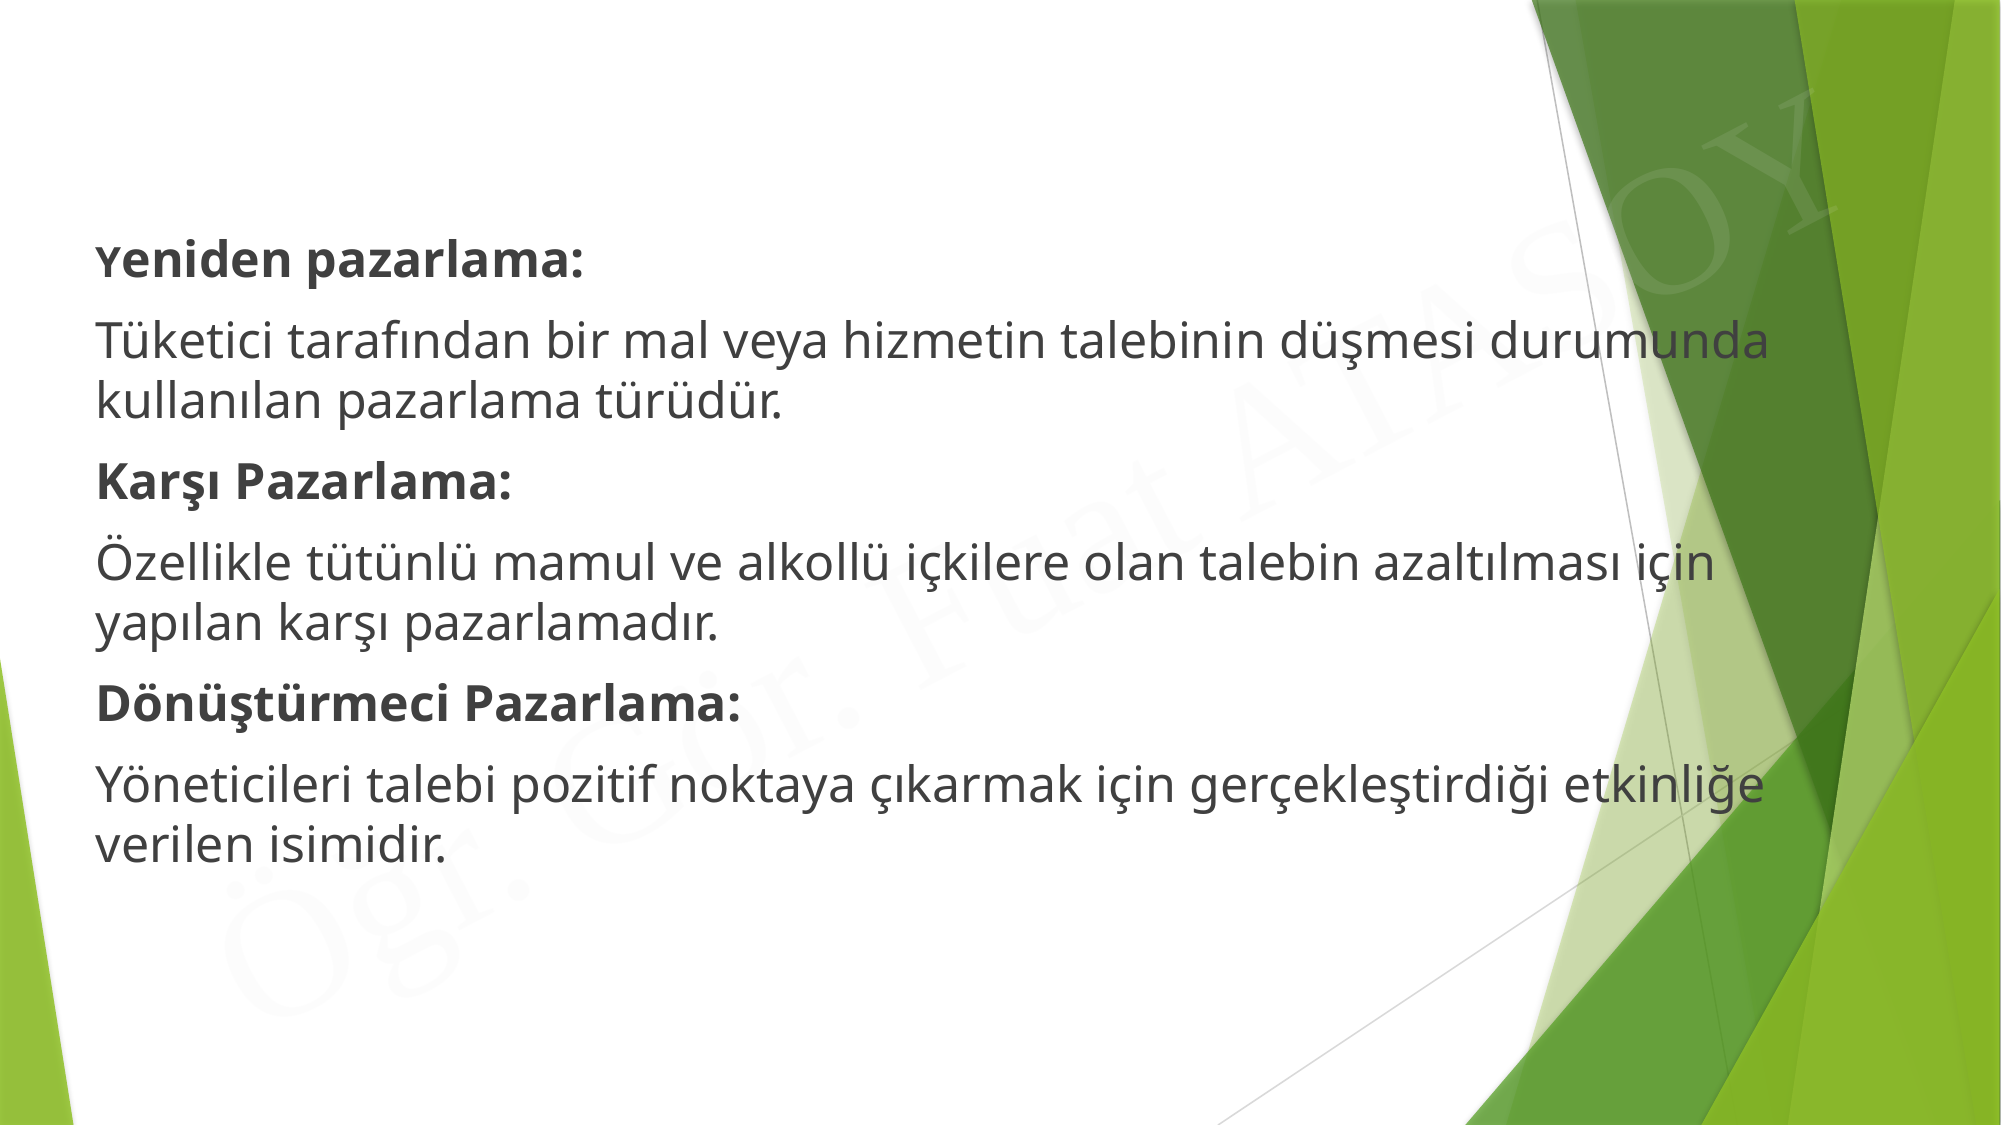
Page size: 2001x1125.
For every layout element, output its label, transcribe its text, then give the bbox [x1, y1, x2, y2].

list Yeniden pazarlama: Tüketici tarafından bir mal veya hizmetin talebinin düşmesi durumunda kullanılan pazarlama türüdür. Karşı Pazarlama: Özellikle tütünlü mamul ve alkollü içkilere olan talebin azaltılması için yapılan karşı pazarlamadır. Dönüştürmeci Pazarlama: Yöneticileri talebi pozitif noktaya çıkarmak için gerçekleştirdiği etkinliğe verilen isimidir. [24, 220, 1903, 1125]
